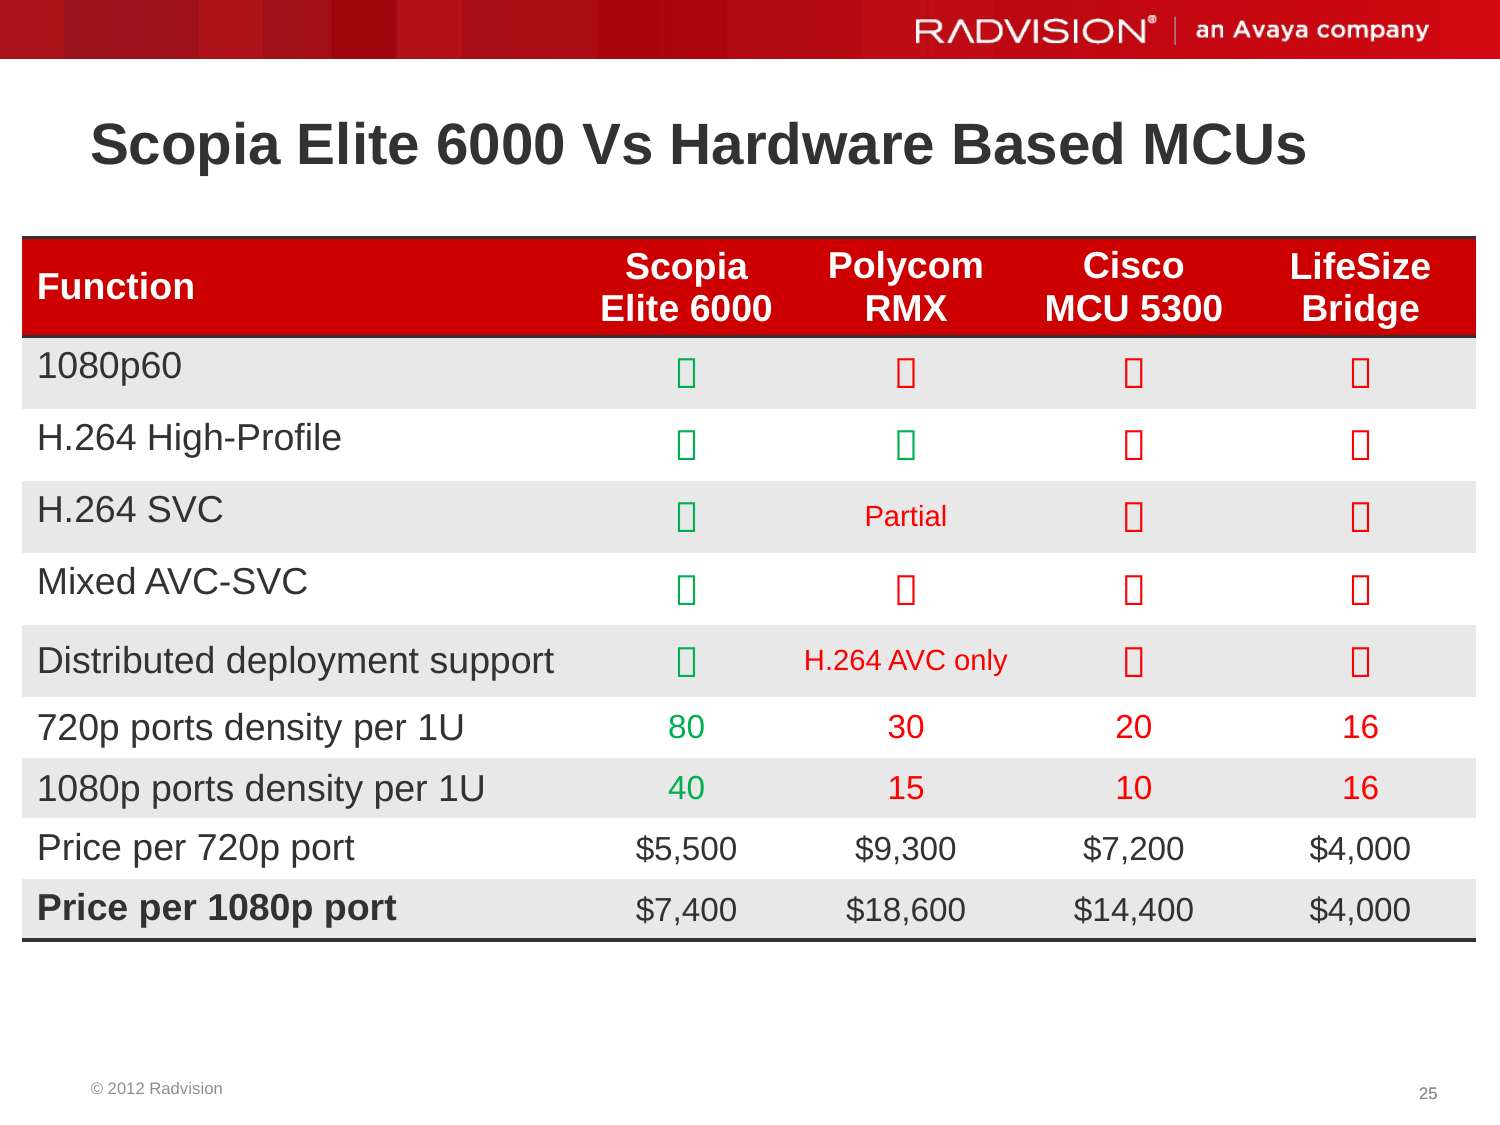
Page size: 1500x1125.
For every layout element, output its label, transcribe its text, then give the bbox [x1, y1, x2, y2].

table_cell $18,600 [789, 879, 1023, 938]
table_cell 16 [1245, 758, 1476, 818]
table_cell 1080p60 [22, 338, 584, 409]
table_cell H.264 SVC [22, 481, 584, 553]
table_cell  [789, 338, 1023, 409]
table_cell  [1023, 409, 1245, 481]
table_cell  [1023, 625, 1245, 697]
table_cell $7,400 [584, 879, 789, 938]
table_cell  [1023, 481, 1245, 553]
table_cell Price per 720p port [22, 818, 584, 879]
table_cell $5,500 [584, 818, 789, 879]
table_cell 30 [789, 697, 1023, 758]
table_cell  [584, 409, 789, 481]
table_cell Distributed deployment support [22, 625, 584, 697]
table_cell $4,000 [1245, 879, 1476, 938]
table_cell  [584, 553, 789, 625]
table_cell  [584, 625, 789, 697]
table_cell  [1245, 338, 1476, 409]
table_cell H.264 High-Profile [22, 409, 584, 481]
table_cell Price per 1080p port [22, 879, 584, 938]
table_cell Partial [789, 481, 1023, 553]
table_cell  [1245, 409, 1476, 481]
table_header Function [22, 239, 584, 335]
table_cell  [584, 338, 789, 409]
table_header Polycom RMX [789, 239, 1023, 335]
table_cell $7,200 [1023, 818, 1245, 879]
table_cell  [1245, 625, 1476, 697]
table_cell $14,400 [1023, 879, 1245, 938]
table_header Cisco MCU 5300 [1023, 239, 1245, 335]
table_cell  [1245, 553, 1476, 625]
table_cell 10 [1023, 758, 1245, 818]
table_cell $9,300 [789, 818, 1023, 879]
table_cell 20 [1023, 697, 1245, 758]
table_cell 1080p ports density per 1U [22, 758, 584, 818]
table_cell  [789, 409, 1023, 481]
table_cell 720p ports density per 1U [22, 697, 584, 758]
table_cell 40 [584, 758, 789, 818]
table_cell H.264 AVC only [789, 625, 1023, 697]
table_cell  [1023, 553, 1245, 625]
table_cell  [1023, 338, 1245, 409]
table_cell 15 [789, 758, 1023, 818]
picture [916, 15, 1429, 45]
table_cell  [584, 481, 789, 553]
table_cell  [1245, 481, 1476, 553]
table_cell Mixed AVC-SVC [22, 553, 584, 625]
table_header LifeSize Bridge [1245, 239, 1476, 335]
title Scopia Elite 6000 Vs Hardware Based MCUs [75, 71, 1425, 185]
table_cell 16 [1245, 697, 1476, 758]
table_header Scopia Elite 6000 [584, 239, 789, 335]
table_cell  [789, 553, 1023, 625]
table_cell $4,000 [1245, 818, 1476, 879]
table_cell 80 [584, 697, 789, 758]
